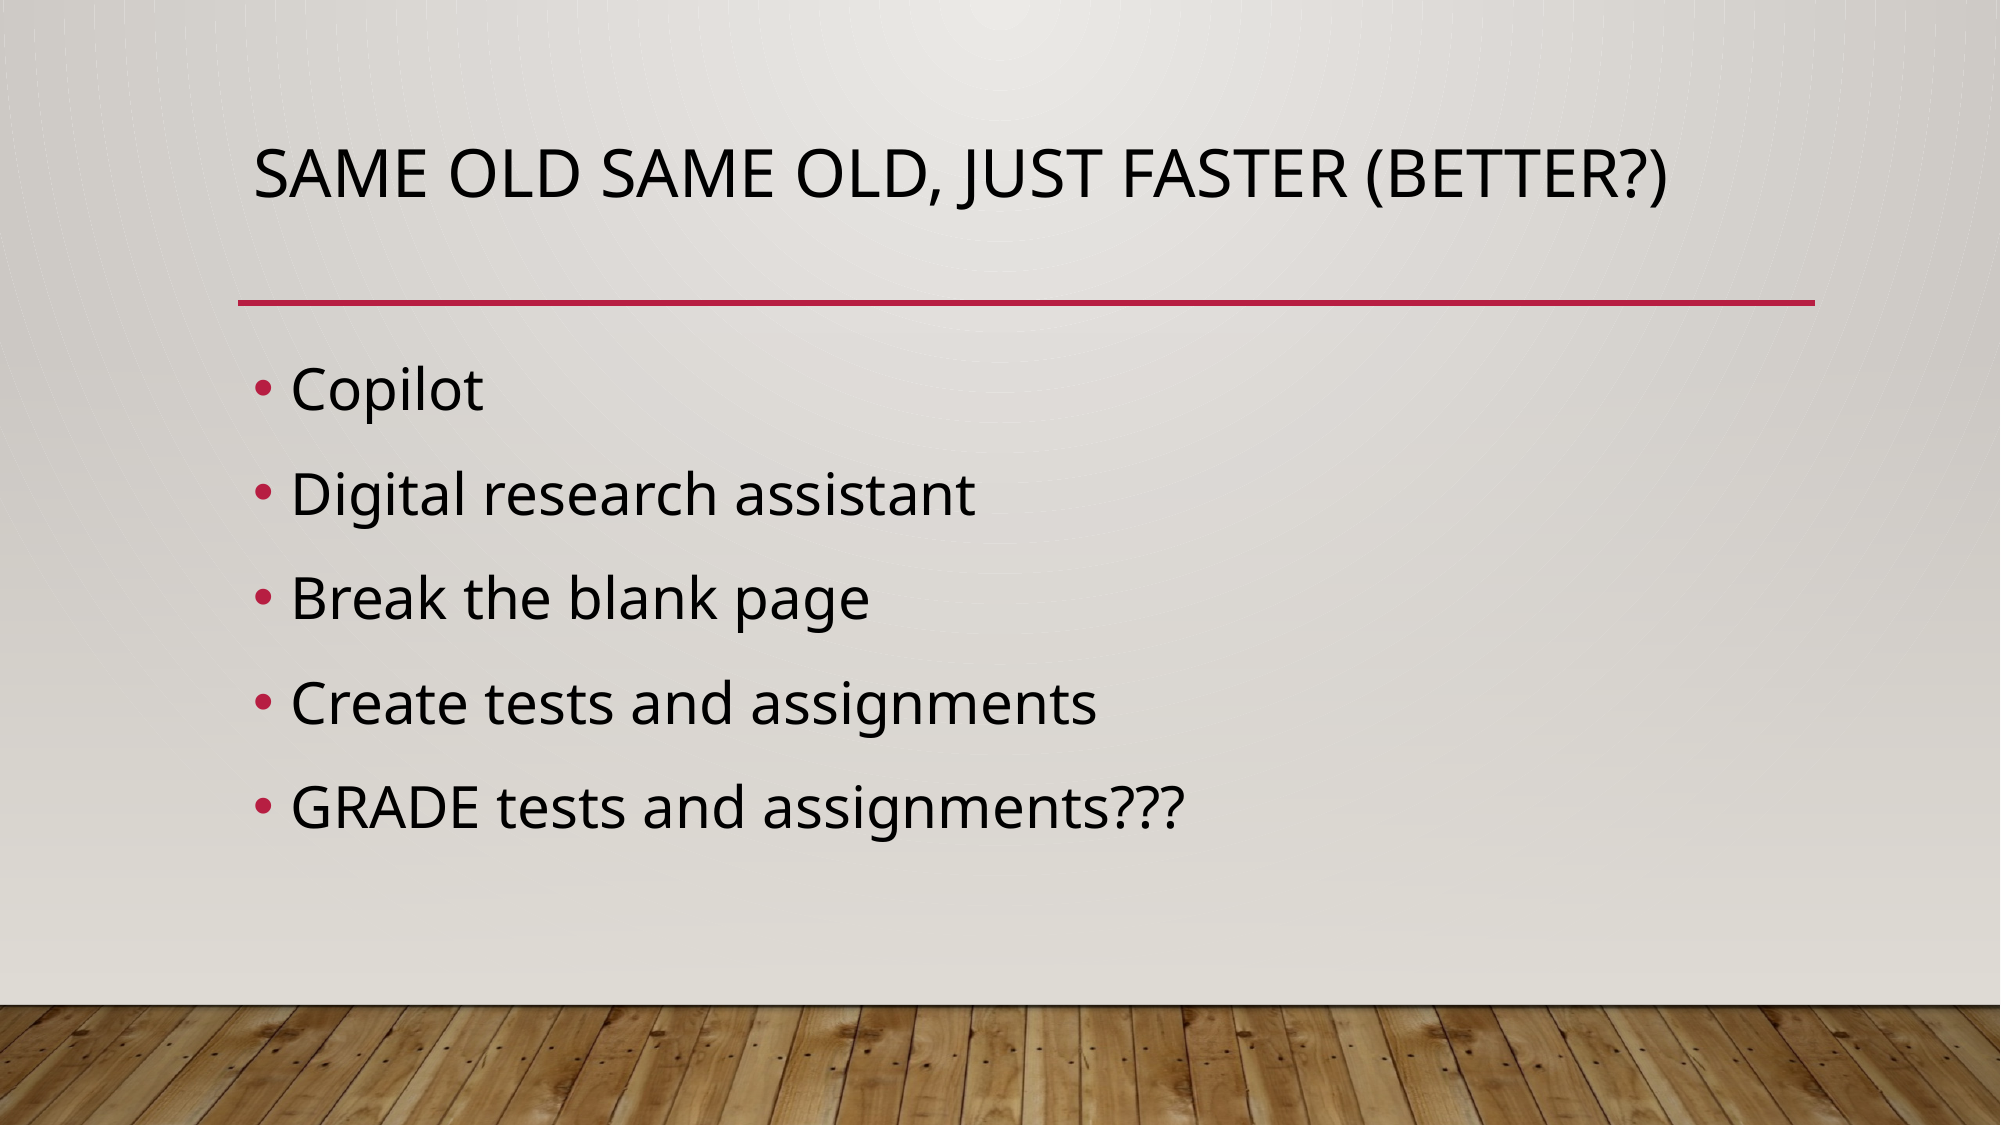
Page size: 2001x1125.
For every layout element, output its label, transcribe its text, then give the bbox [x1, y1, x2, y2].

title Same old same old, just faster (better?) [238, 131, 1814, 305]
list Copilot Digital research assistant Break the blank page Create tests and assignments GRADE tests and assignments??? [238, 330, 1814, 923]
picture [0, 1005, 2000, 1125]
